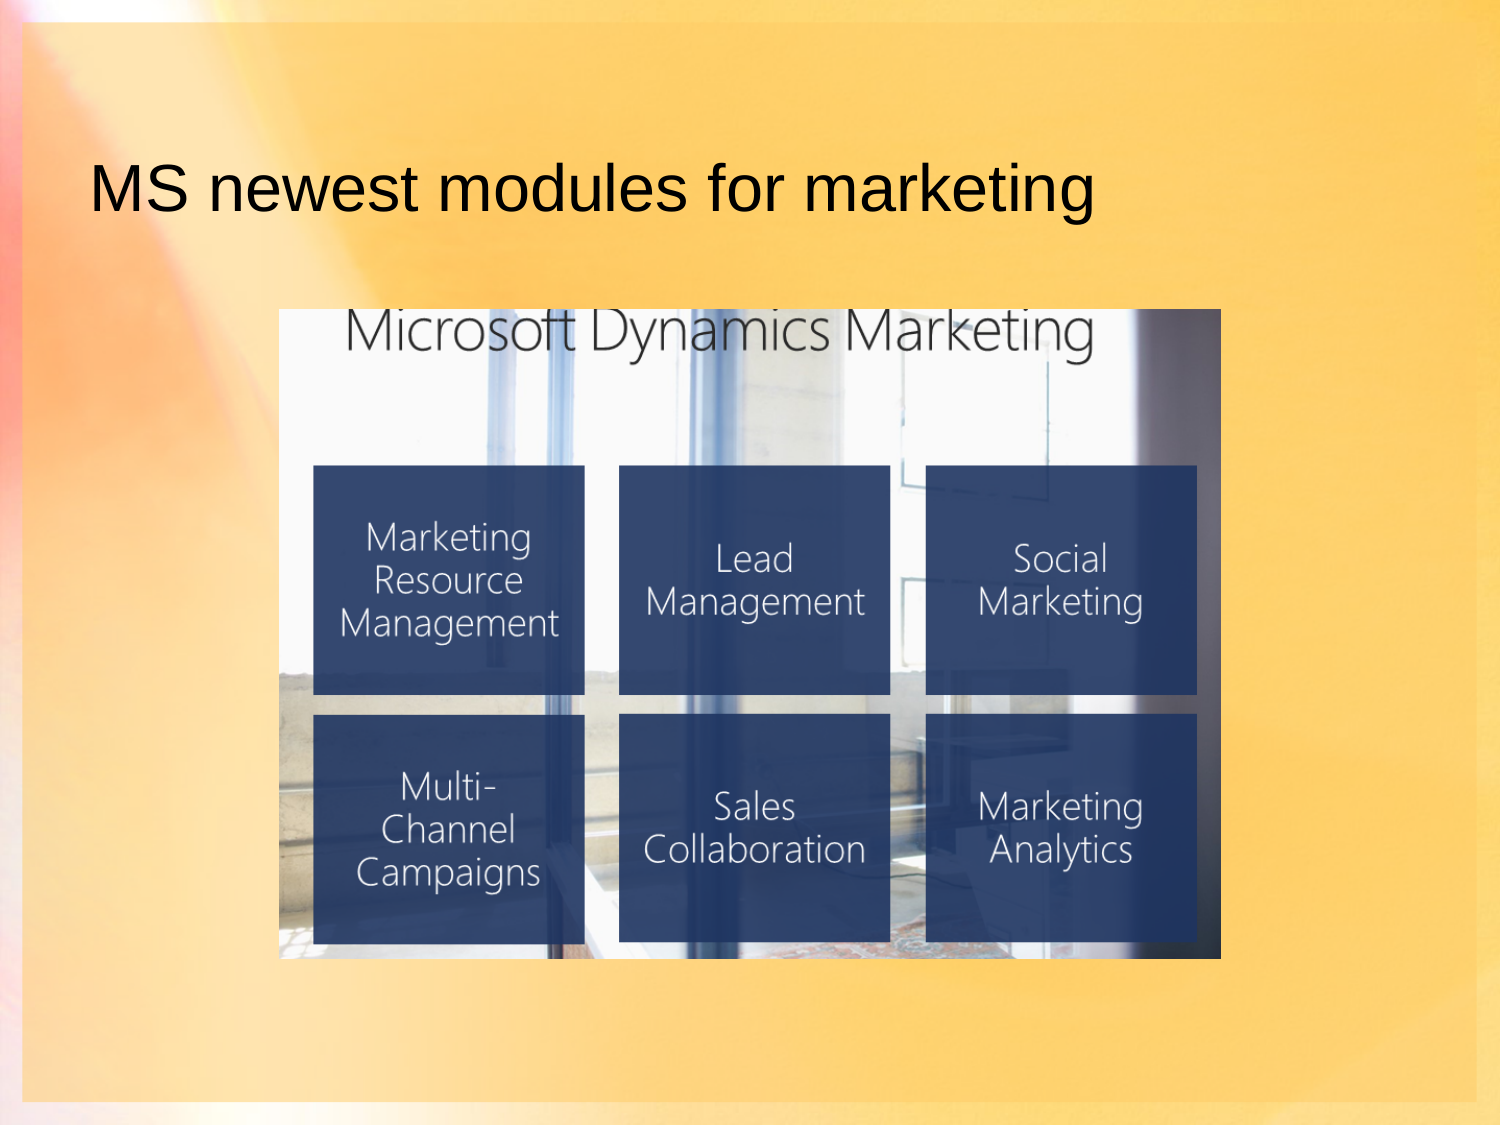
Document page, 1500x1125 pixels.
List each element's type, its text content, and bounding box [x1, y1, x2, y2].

title MS newest modules for marketing [74, 45, 1425, 233]
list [279, 309, 1221, 959]
picture [0, 0, 1500, 1125]
